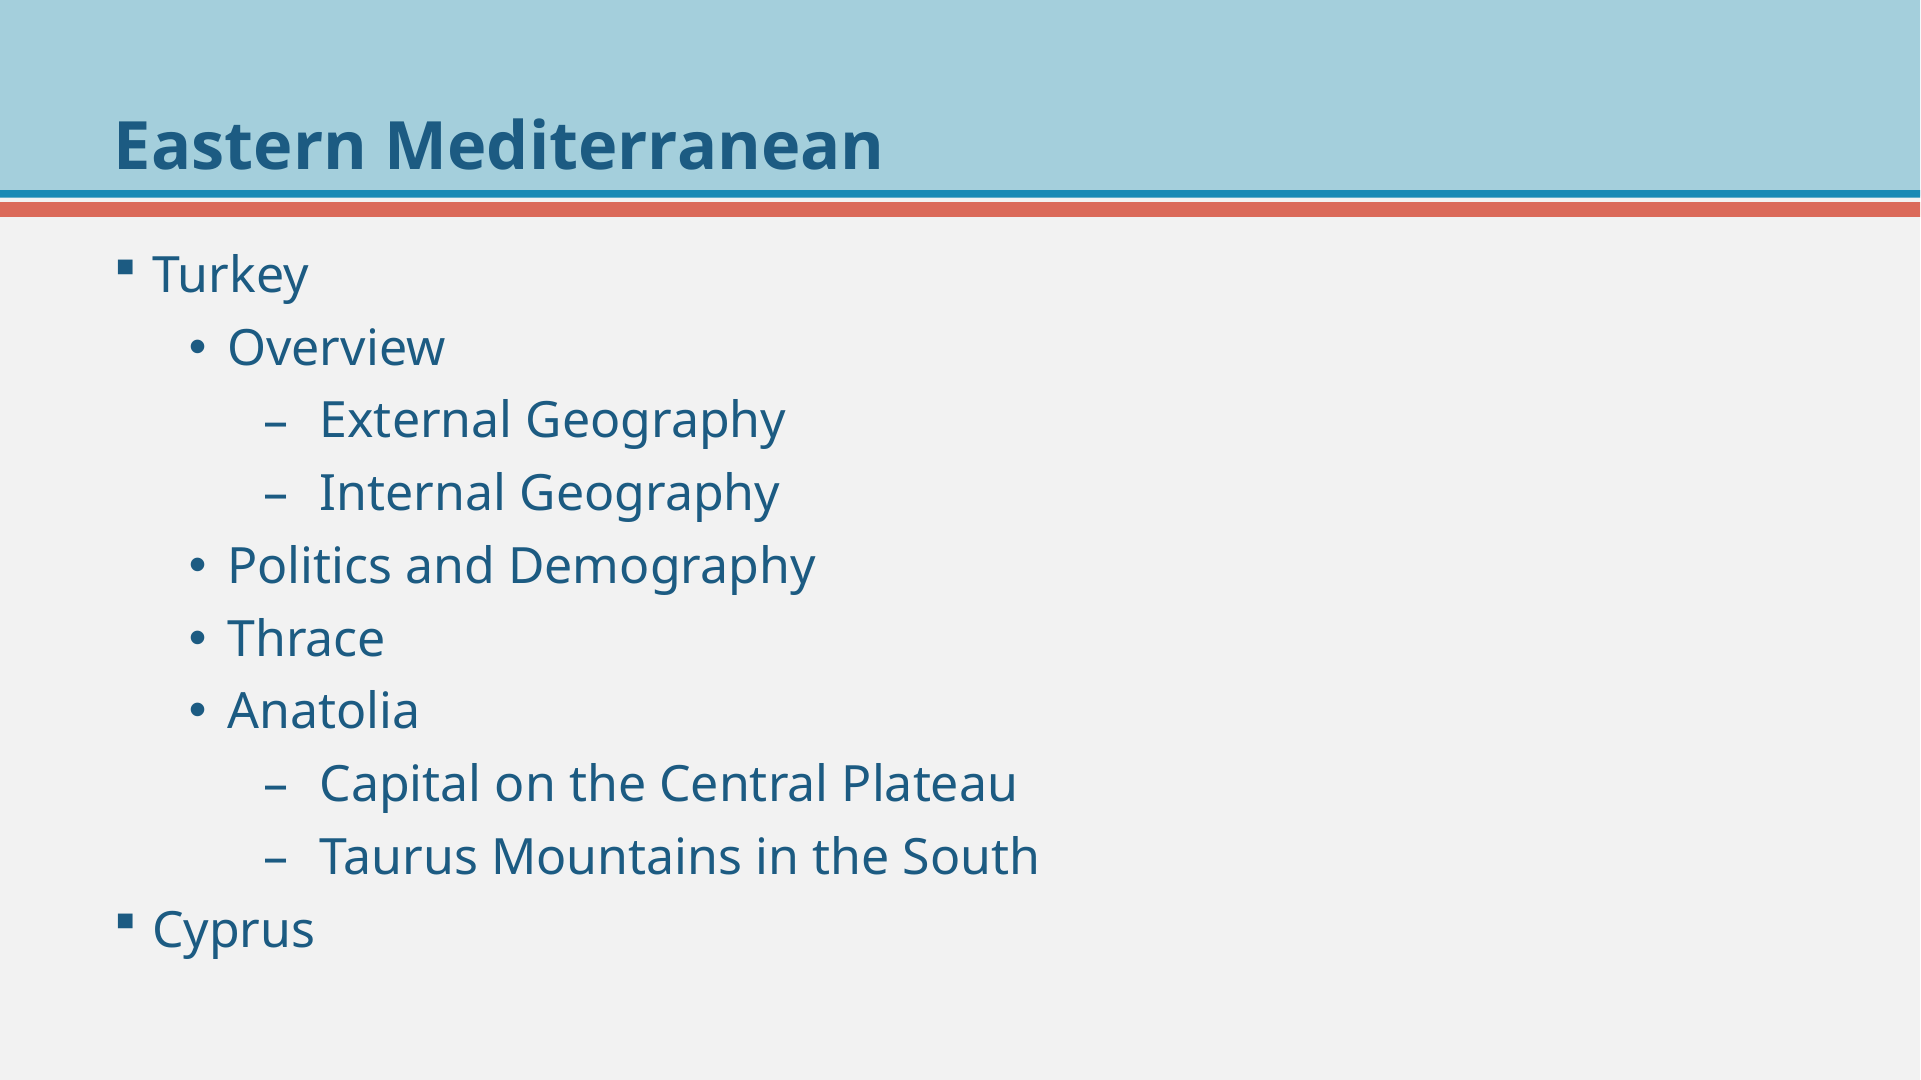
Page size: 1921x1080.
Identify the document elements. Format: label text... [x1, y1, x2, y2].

title Eastern Mediterranean [98, 41, 1823, 191]
list Turkey Overview External Geography Internal Geography Politics and Demography Thrace Anatolia Capital on the Central Plateau Taurus Mountains in the South Cyprus [98, 241, 1823, 1028]
